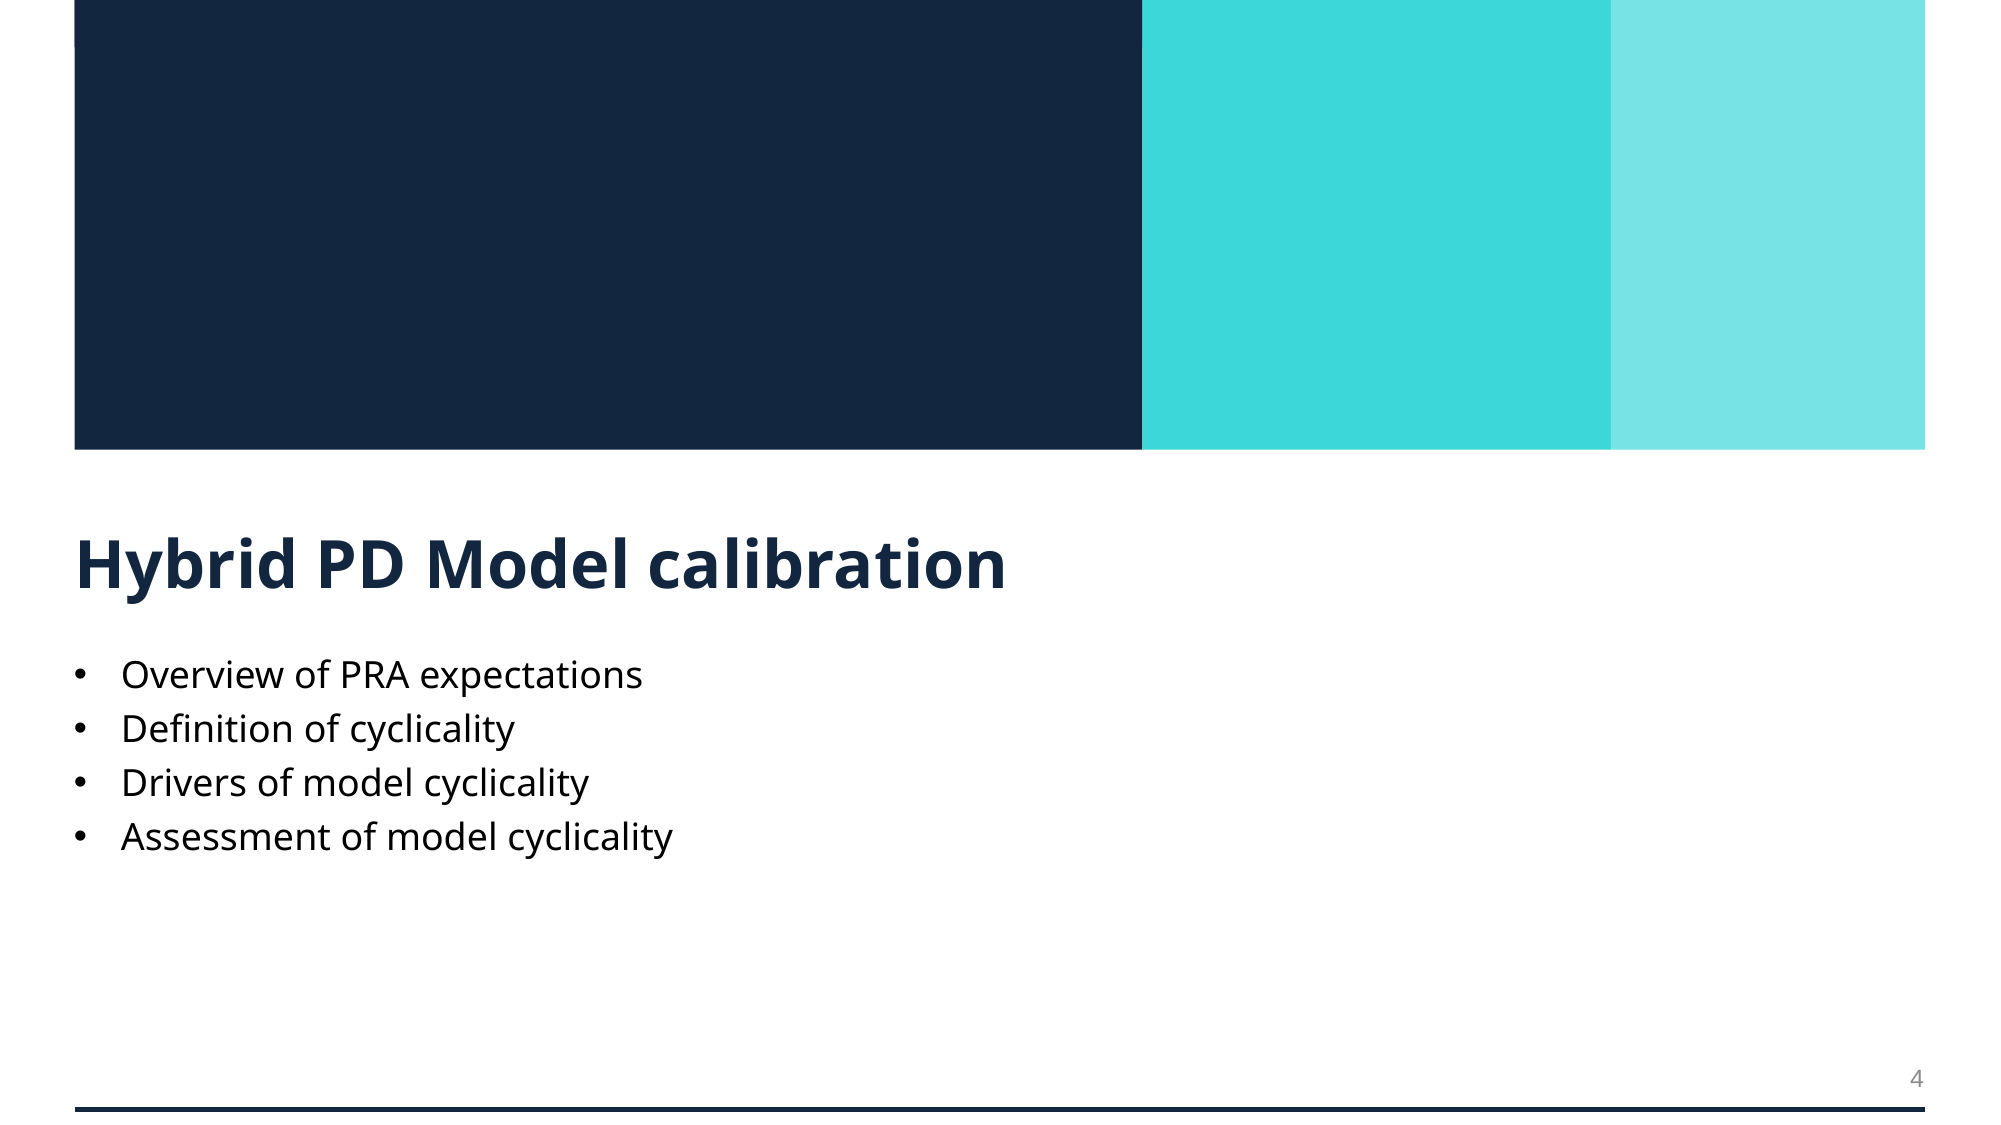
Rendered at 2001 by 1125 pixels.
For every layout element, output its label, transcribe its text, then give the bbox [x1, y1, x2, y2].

title Hybrid PD Model calibration [74, 449, 1925, 602]
slide_number 4 [1749, 1047, 1924, 1108]
list Overview of PRA expectations Definition of cyclicality Drivers of model cyclicality Assessment of model cyclicality [73, 642, 1924, 934]
